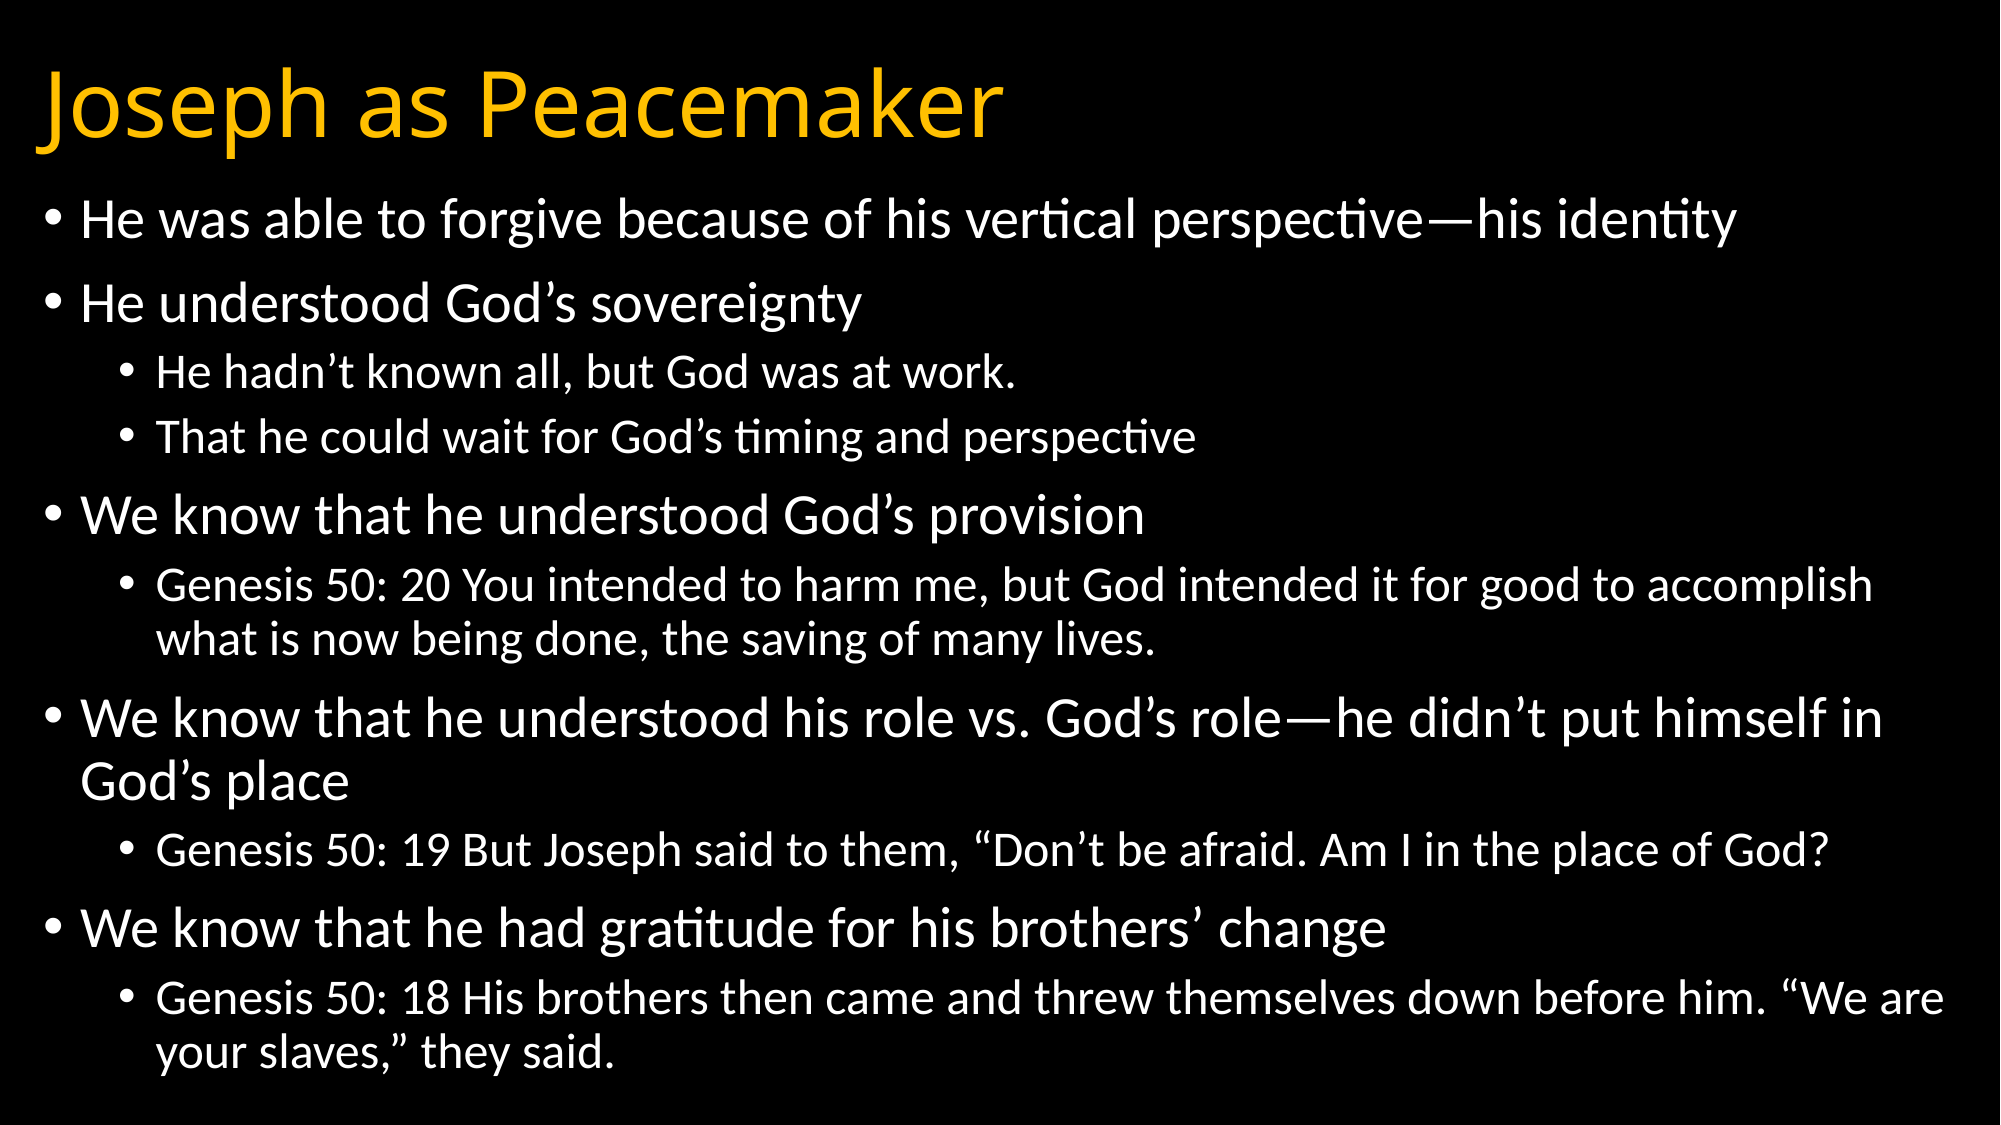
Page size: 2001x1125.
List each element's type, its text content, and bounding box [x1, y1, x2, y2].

title Joseph as Peacemaker [28, 34, 2000, 182]
list He was able to forgive because of his vertical perspective—his identity He understood God’s sovereignty He hadn’t known all, but God was at work. That he could wait for God’s timing and perspective We know that he understood God’s provision Genesis 50: 20 You intended to harm me, but God intended it for good to accomplish what is now being done, the saving of many lives. We know that he understood his role vs. God’s role—he didn’t put himself in God’s place Genesis 50: 19 But Joseph said to them, “Don’t be afraid. Am I in the place of God? We know that he had gratitude for his brothers’ change Genesis 50: 18 His brothers then came and threw themselves down before him. “We are your slaves,” they said. [28, 181, 1972, 1091]
